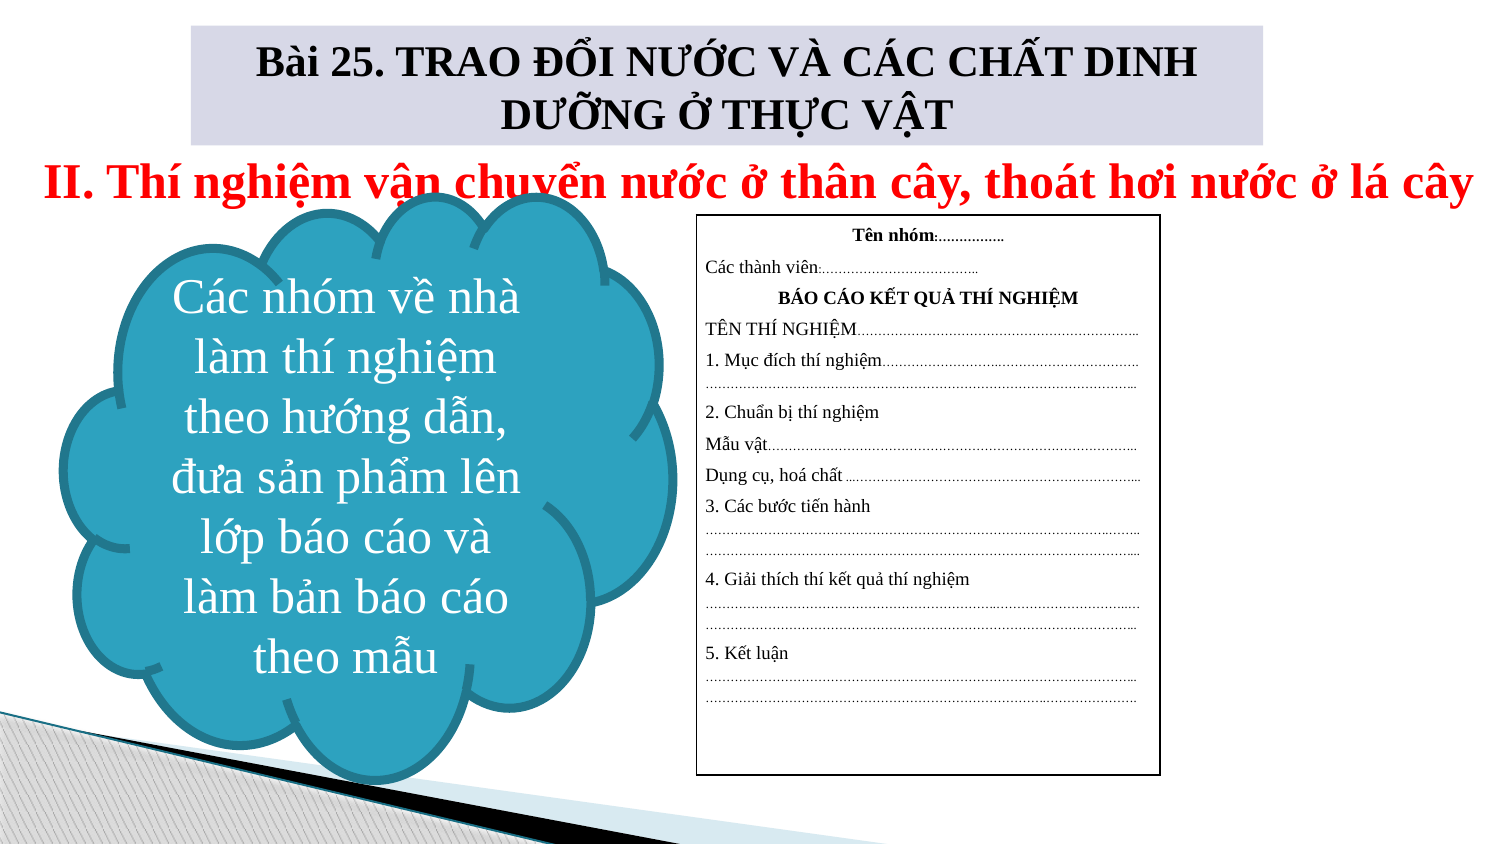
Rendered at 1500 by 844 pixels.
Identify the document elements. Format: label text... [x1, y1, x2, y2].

text_box II. Thí nghiệm vận chuyển nước ở thân cây, thoát hơi nước ở lá cây [28, 111, 1500, 216]
text_box Các nhóm về nhà làm thí nghiệm theo hướng dẫn, đưa sản phẩm lên lớp báo cáo và làm bản báo cáo theo mẫu [58, 192, 678, 785]
table_header Tên nhóm:……………. Các thành viên:……………………………….. BÁO CÁO KẾT QUẢ THÍ NGHIỆM TÊN THÍ NGHIỆM………………………………………………………….. 1. Mục đích thí nghiệm……………………….……………………………. ………………………………………………………………………………………….. 2. Chuẩn bị thí nghiệm Mẫu vật…………………………………………………………………………….. Dụng cụ, hoá chất ...…………………………………………………………... 3. Các bước tiến hành …………………………………………………………………………………….…….. …………………………………………………………………………………………... 4. Giải thích thí kết quả thí nghiệm …………………………………………………………….…………………………..… ………………………………………………………………………………………….. 5. Kết luận ………………………………………………………………………………………….. ……………………………………………………………………….…………………. [697, 216, 1159, 774]
text_box Bài 25. TRAO ĐỔI NƯỚC VÀ CÁC CHẤT DINH DƯỠNG Ở THỰC VẬT [190, 25, 1264, 111]
